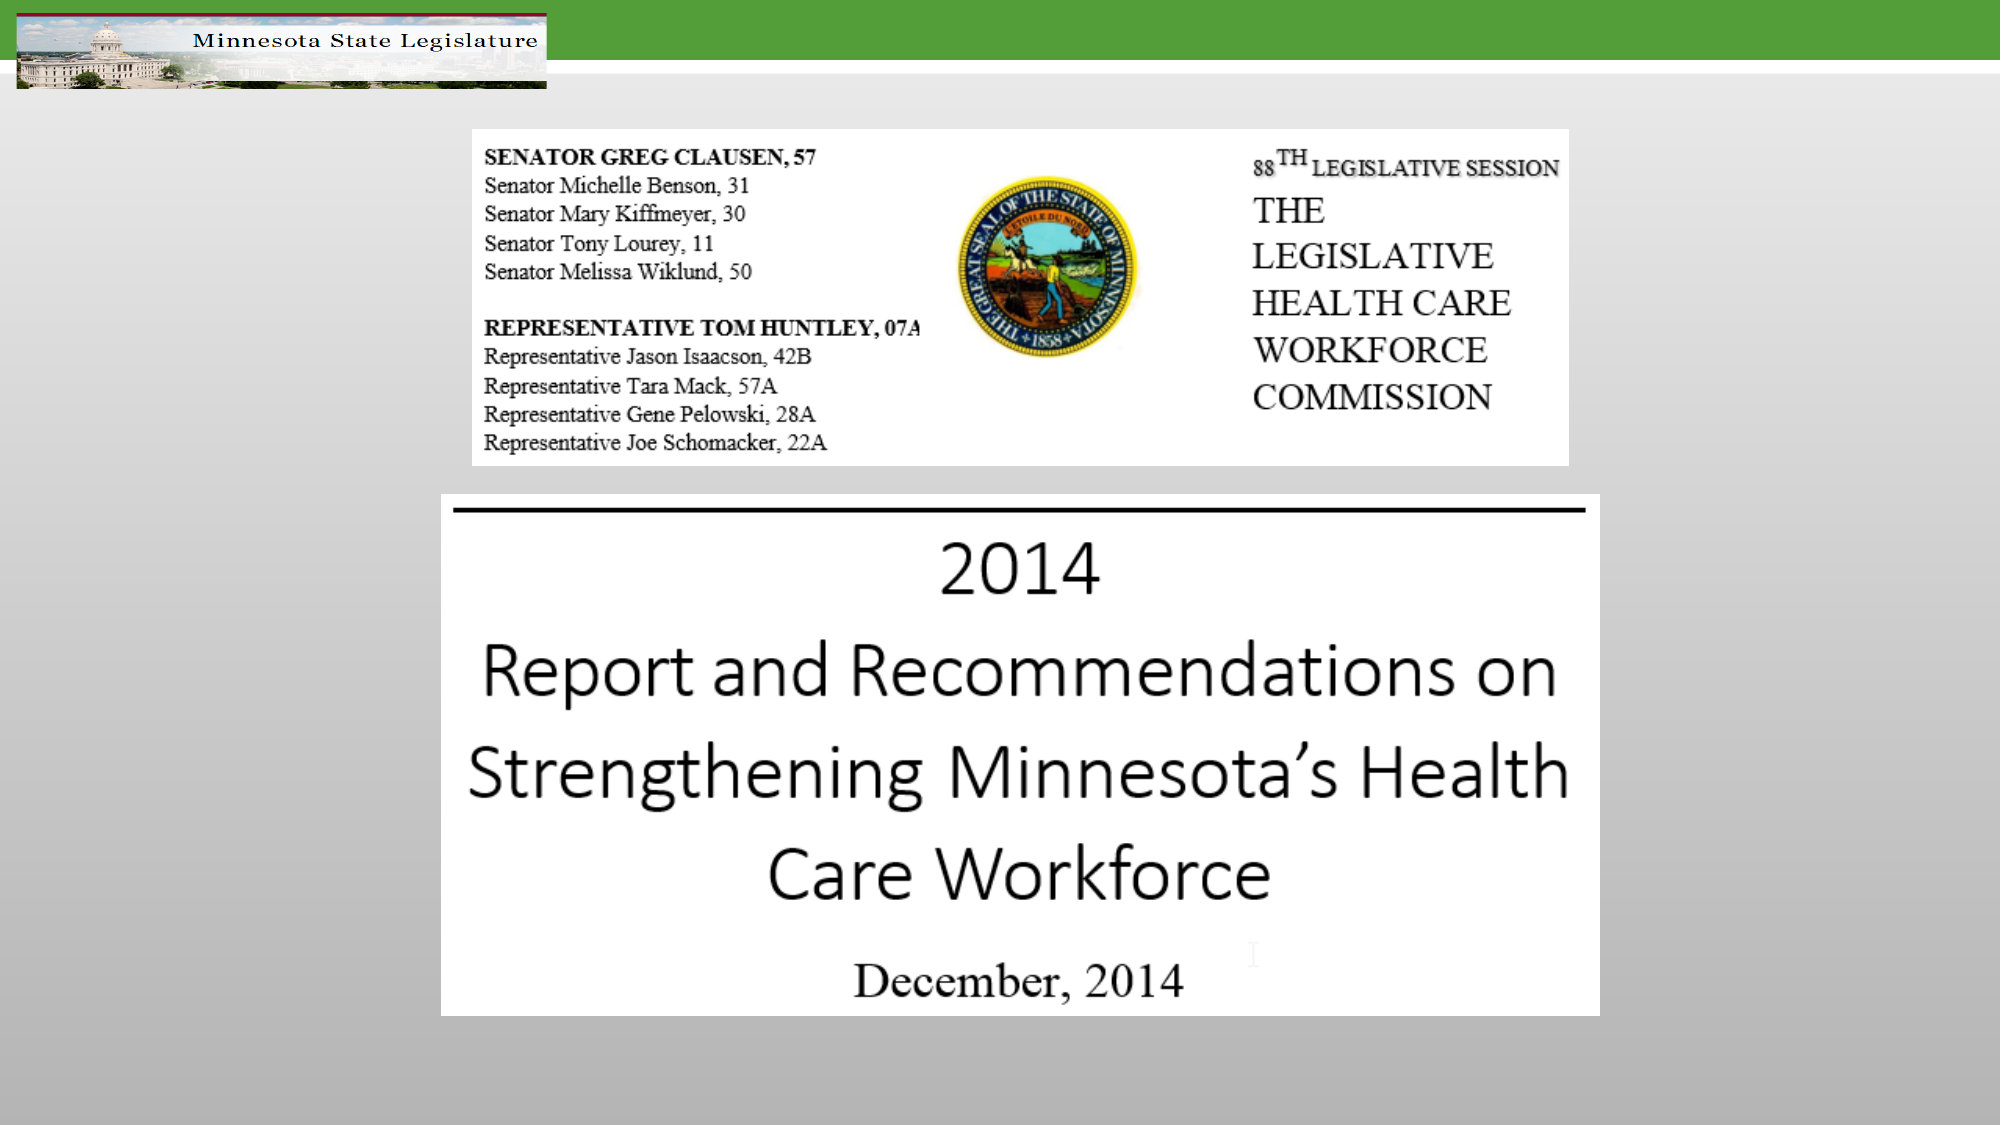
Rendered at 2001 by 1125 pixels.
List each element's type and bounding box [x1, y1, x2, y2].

picture [472, 129, 1569, 466]
picture [441, 494, 1600, 1016]
